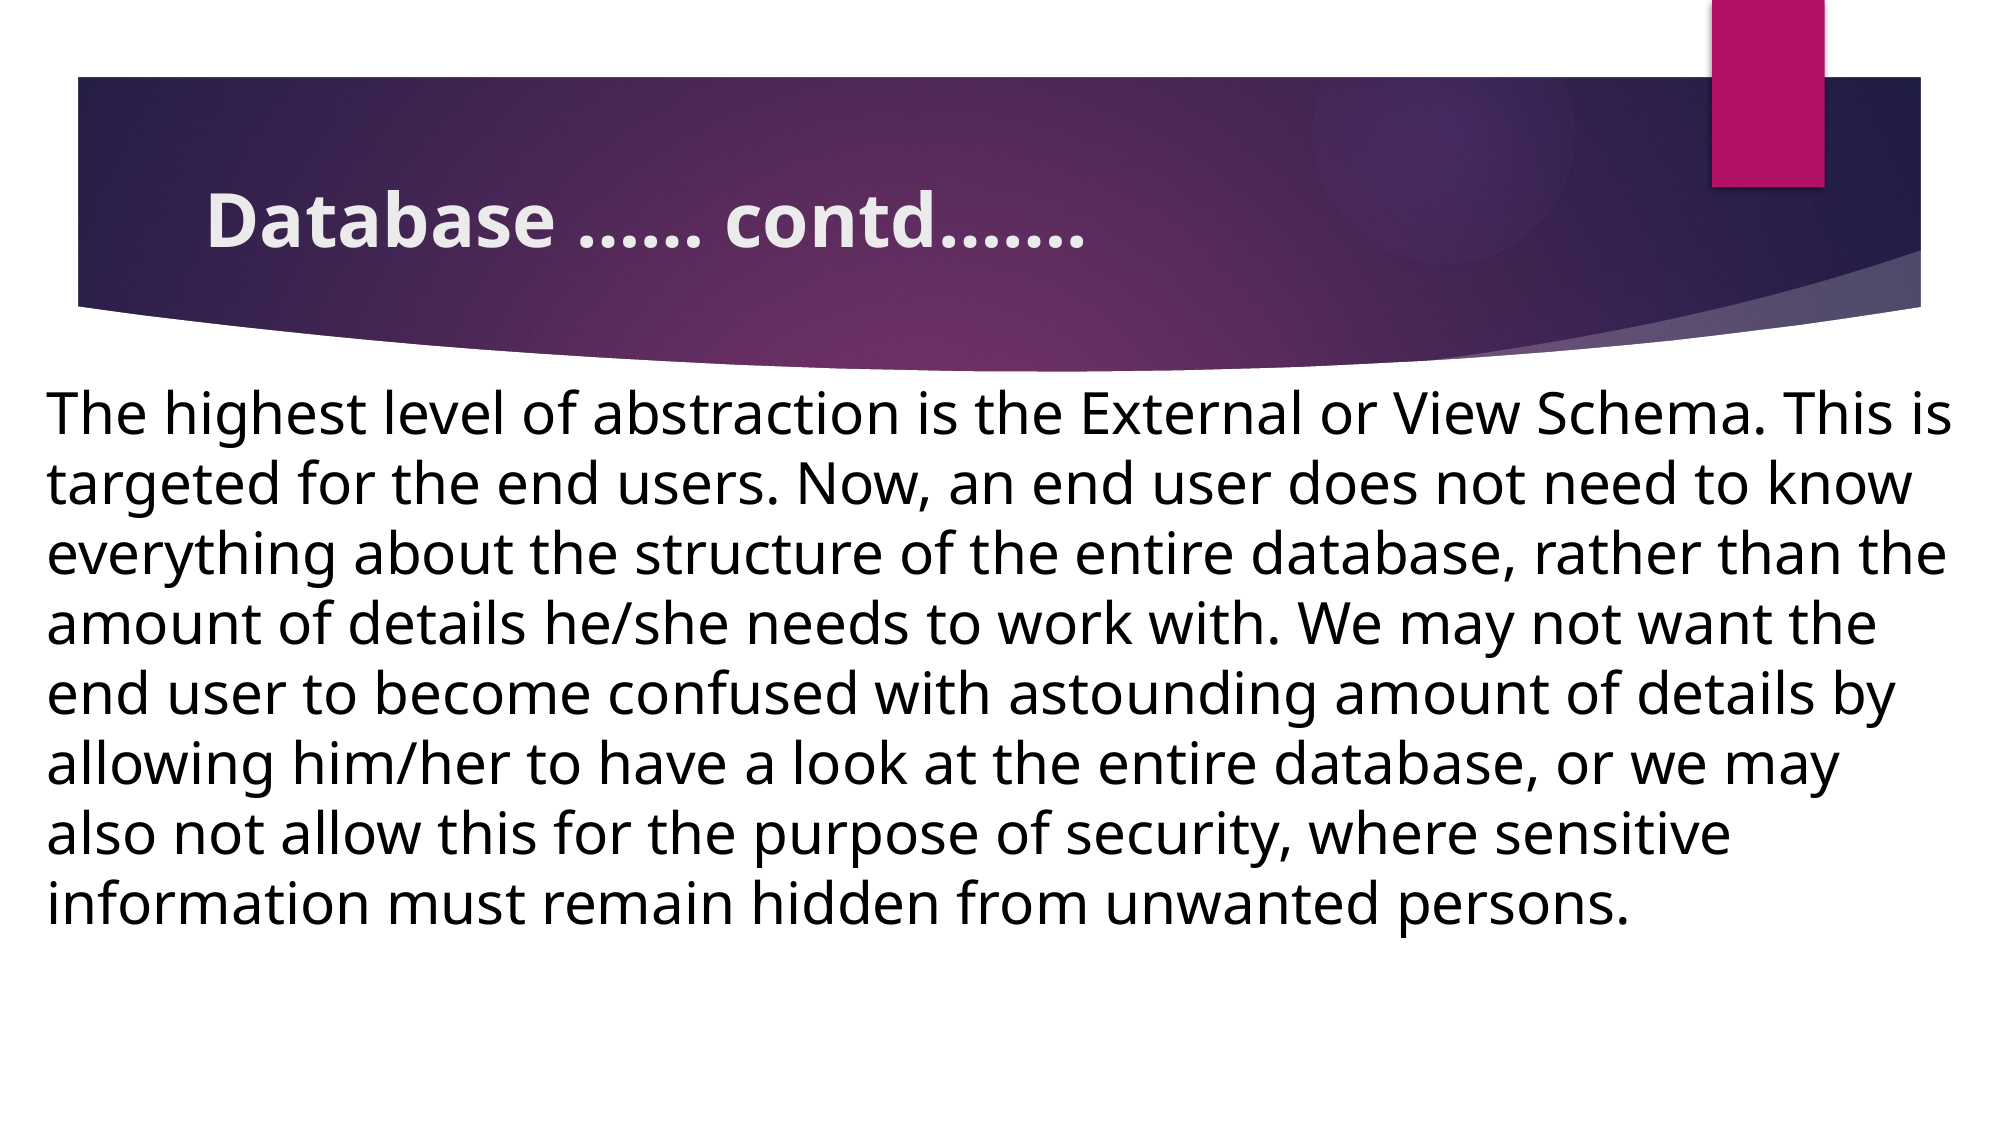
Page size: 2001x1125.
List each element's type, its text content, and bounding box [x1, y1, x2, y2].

text_box The highest level of abstraction is the External or View Schema. This is targeted for the end users. Now, an end user does not need to know everything about the structure of the entire database, rather than the amount of details he/she needs to work with. We may not want the end user to become confused with astounding amount of details by allowing him/her to have a look at the entire database, or we may also not allow this for the purpose of security, where sensitive information must remain hidden from unwanted persons. [31, 368, 1970, 944]
title Database …… contd……. [189, 159, 1627, 276]
